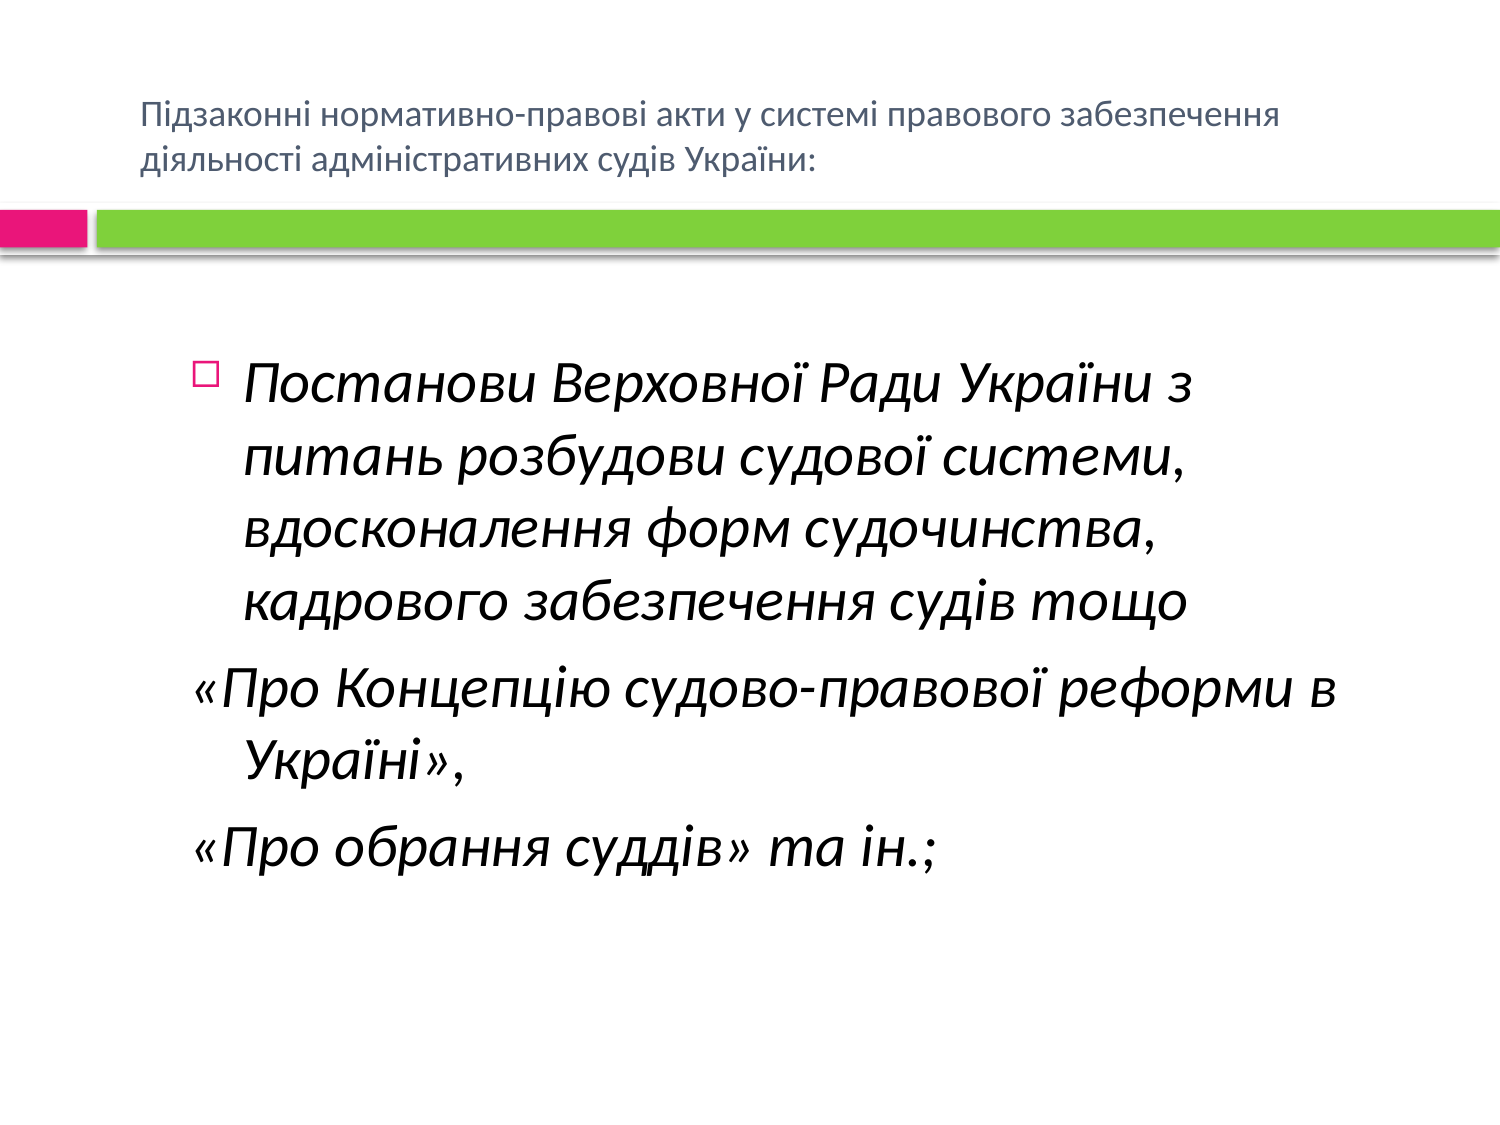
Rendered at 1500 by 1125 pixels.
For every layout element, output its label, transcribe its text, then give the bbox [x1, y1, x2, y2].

title Підзаконні нормативно-правові акти у системі правового забезпечення діяльності адміністративних судів України: [124, 24, 1363, 125]
list Постанови Верховної Ради України з питань розбудови судової системи, вдосконалення форм судочинства, кадрового забезпечення судів тощо «Про Концепцію судово-правової реформи в Україні», «Про обрання суддів» та ін.; [174, 160, 1413, 1001]
